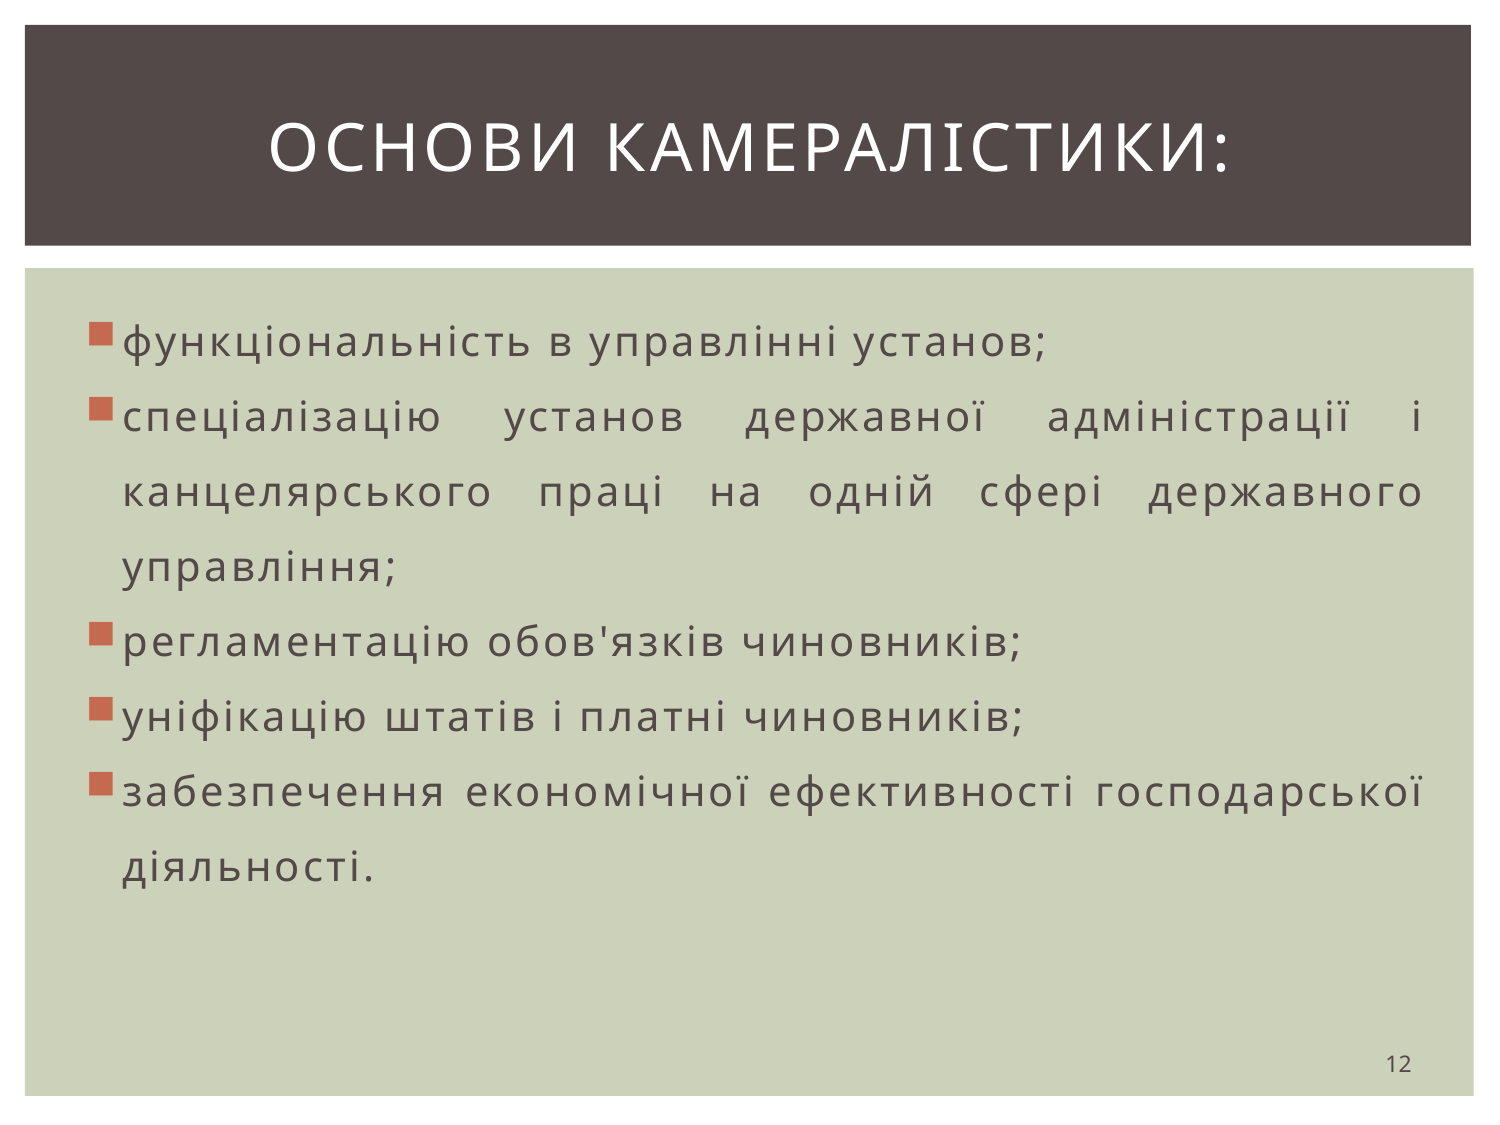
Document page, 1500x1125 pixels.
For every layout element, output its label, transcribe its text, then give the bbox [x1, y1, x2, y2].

title ОСНОВИ КАМЕРАЛІСТИКИ: [62, 58, 1438, 232]
list функціональність в управлінні установ; спеціалізацію установ державної адміністрації і канцелярського праці на одній сфері державного управління; регламентацію обов'язків чиновників; уніфікацію штатів і платні чиновників; забезпечення економічної ефективності господарської діяльності. [62, 281, 1442, 1005]
slide_number 12 [1349, 1041, 1448, 1089]
